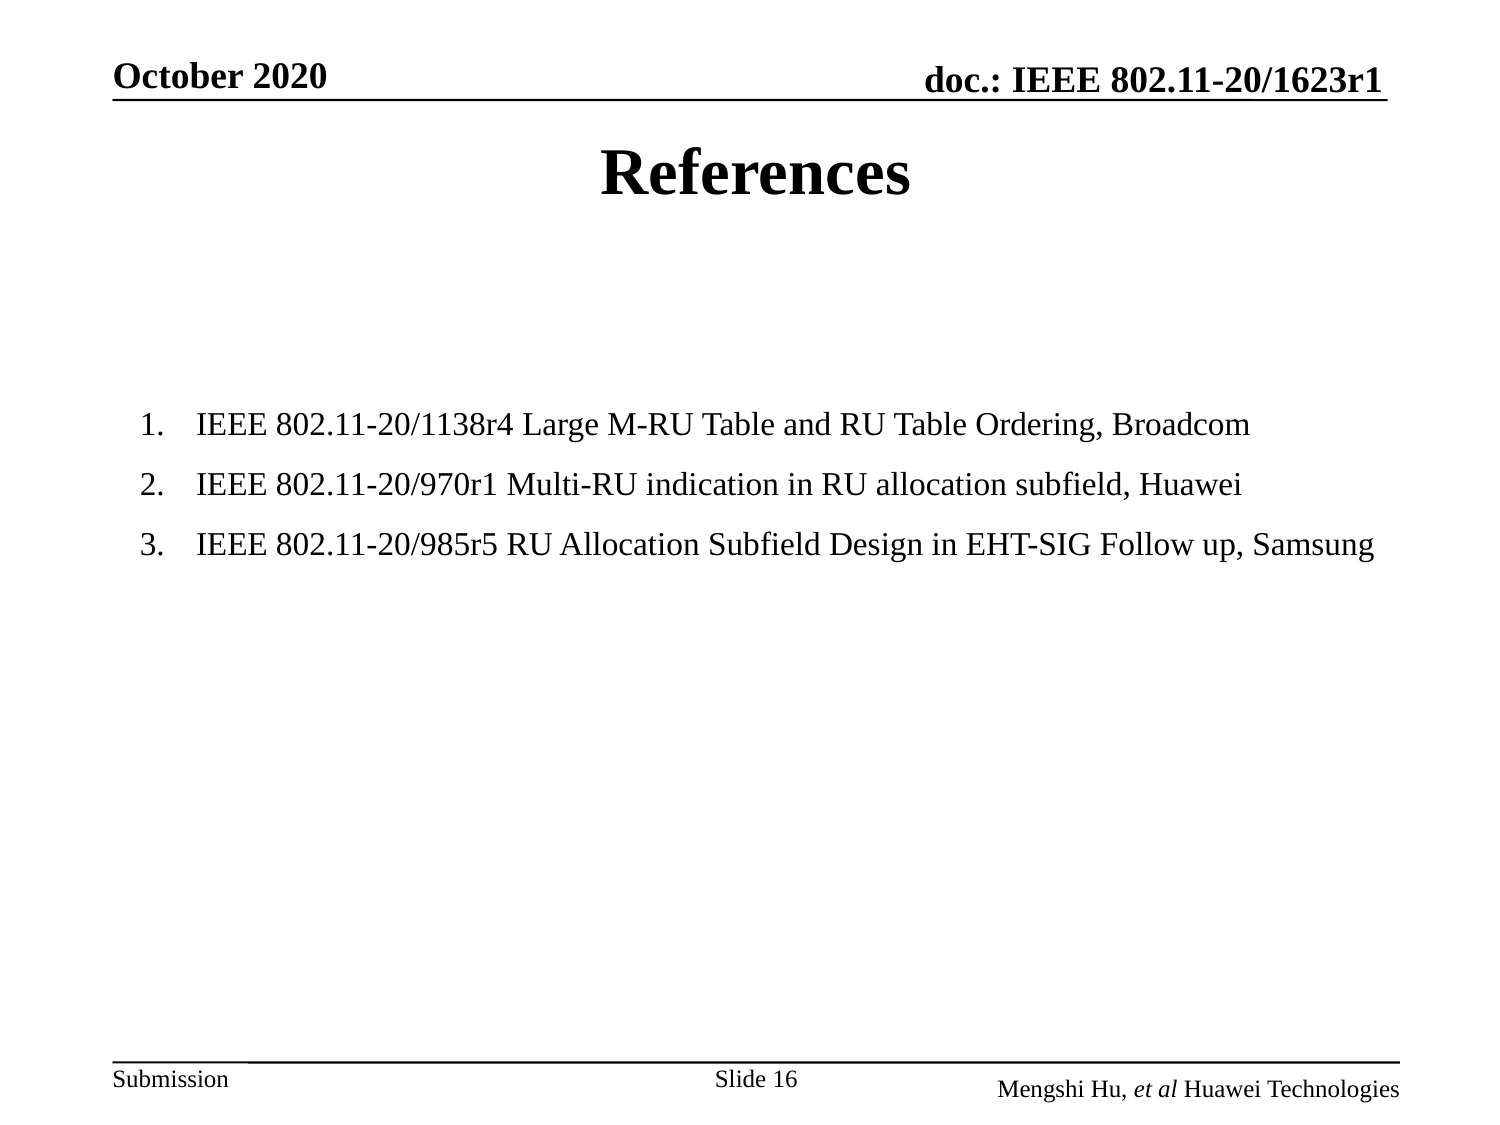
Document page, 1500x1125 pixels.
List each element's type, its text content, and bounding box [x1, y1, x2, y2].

text_box References [99, 124, 1413, 212]
text_box IEEE 802.11-20/1138r4 Large M-RU Table and RU Table Ordering, Broadcom IEEE 802.11-20/970r1 Multi-RU indication in RU allocation subfield, Huawei IEEE 802.11-20/985r5 RU Allocation Subfield Design in EHT-SIG Follow up, Samsung [124, 375, 1413, 796]
slide_number Slide 16 [712, 1061, 800, 1093]
